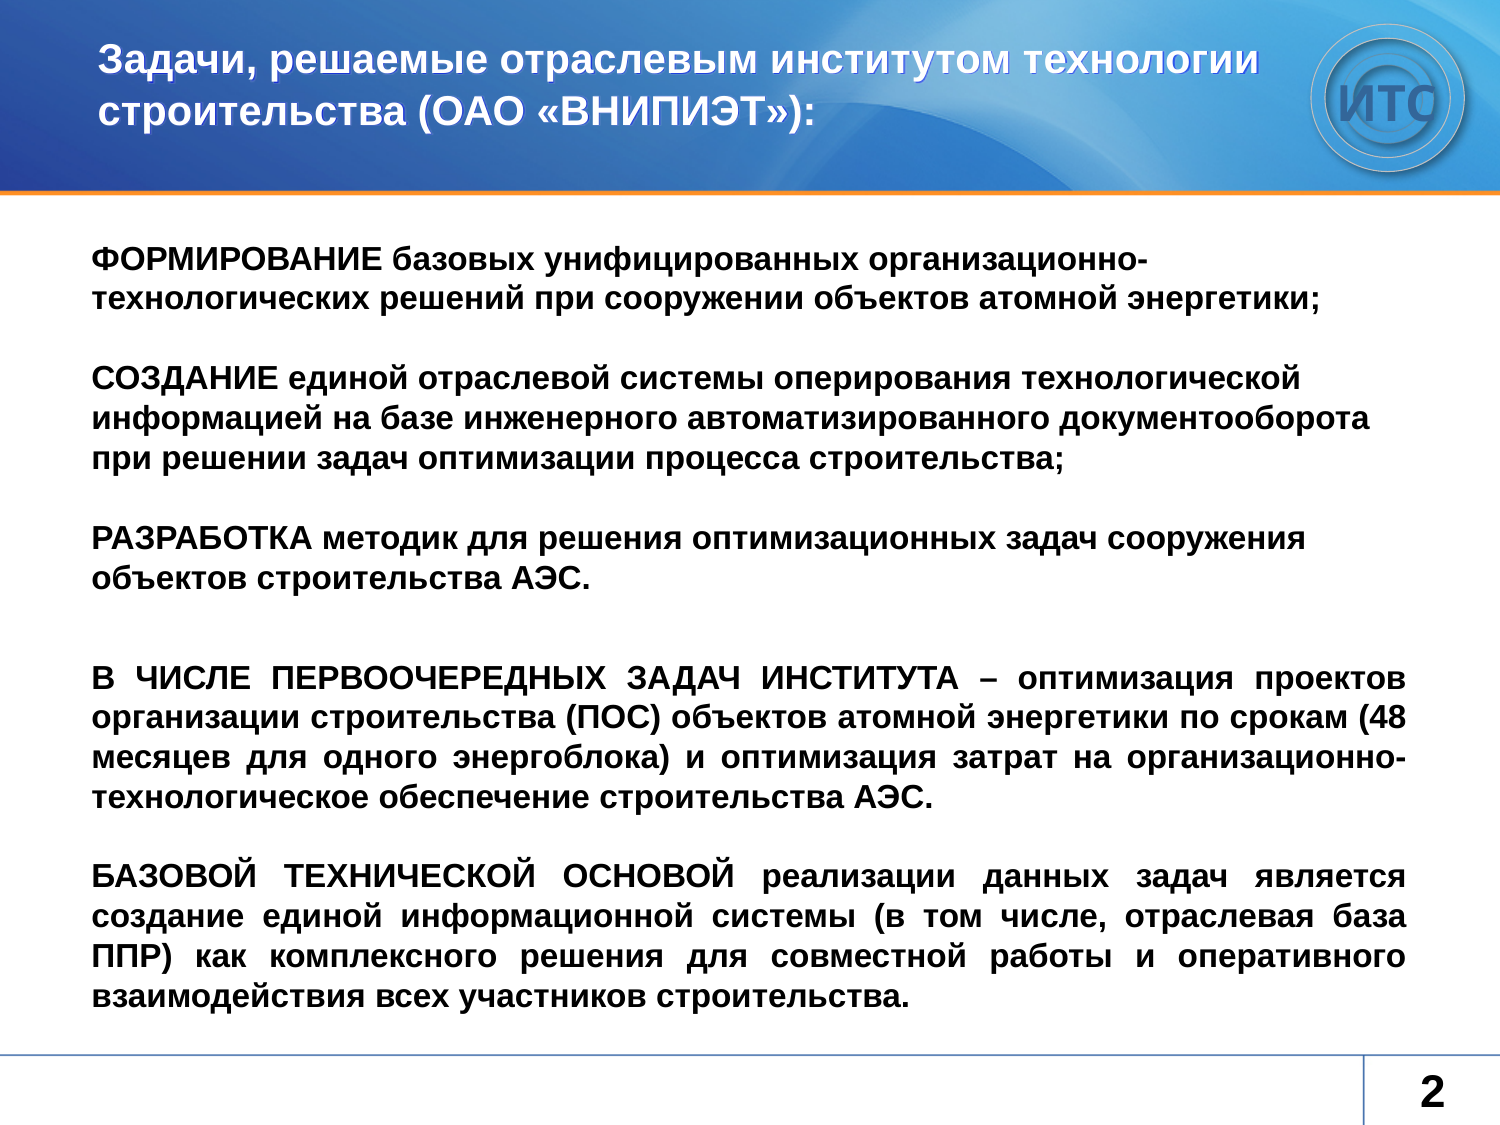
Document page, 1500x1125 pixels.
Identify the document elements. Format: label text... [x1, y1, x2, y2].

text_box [1310, 23, 1465, 172]
picture [0, 0, 1500, 1125]
text_box ФОРМИРОВАНИЕ базовых унифицированных организационно-технологических решений при сооружении объектов атомной энергетики; СОЗДАНИЕ единой отраслевой системы оперирования технологической информацией на базе инженерного автоматизированного документооборота при решении задач оптимизации процесса строительства; РАЗРАБОТКА методик для решения оптимизационных задач сооружения объектов строительства АЭС. [76, 229, 1424, 644]
text_box БАЗОВОЙ ТЕХНИЧЕСКОЙ ОСНОВОЙ реализации данных задач является создание единой информационной системы (в том числе, отраслевая база ППР) как комплексного решения для совместной работы и оперативного взаимодействия всех участников строительства. [76, 847, 1424, 1022]
text_box В ЧИСЛЕ ПЕРВООЧЕРЕДНЫХ ЗАДАЧ ИНСТИТУТА – оптимизация проектов организации строительства (ПОС) объектов атомной энергетики по срокам (48 месяцев для одного энергоблока) и оптимизация затрат на организационно-технологическое обеспечение строительства АЭС. [76, 648, 1424, 823]
title Задачи, решаемые отраслевым институтом технологии строительства (ОАО «ВНИПИЭТ»): [97, 12, 1300, 162]
slide_number 1 [1366, 1057, 1500, 1121]
